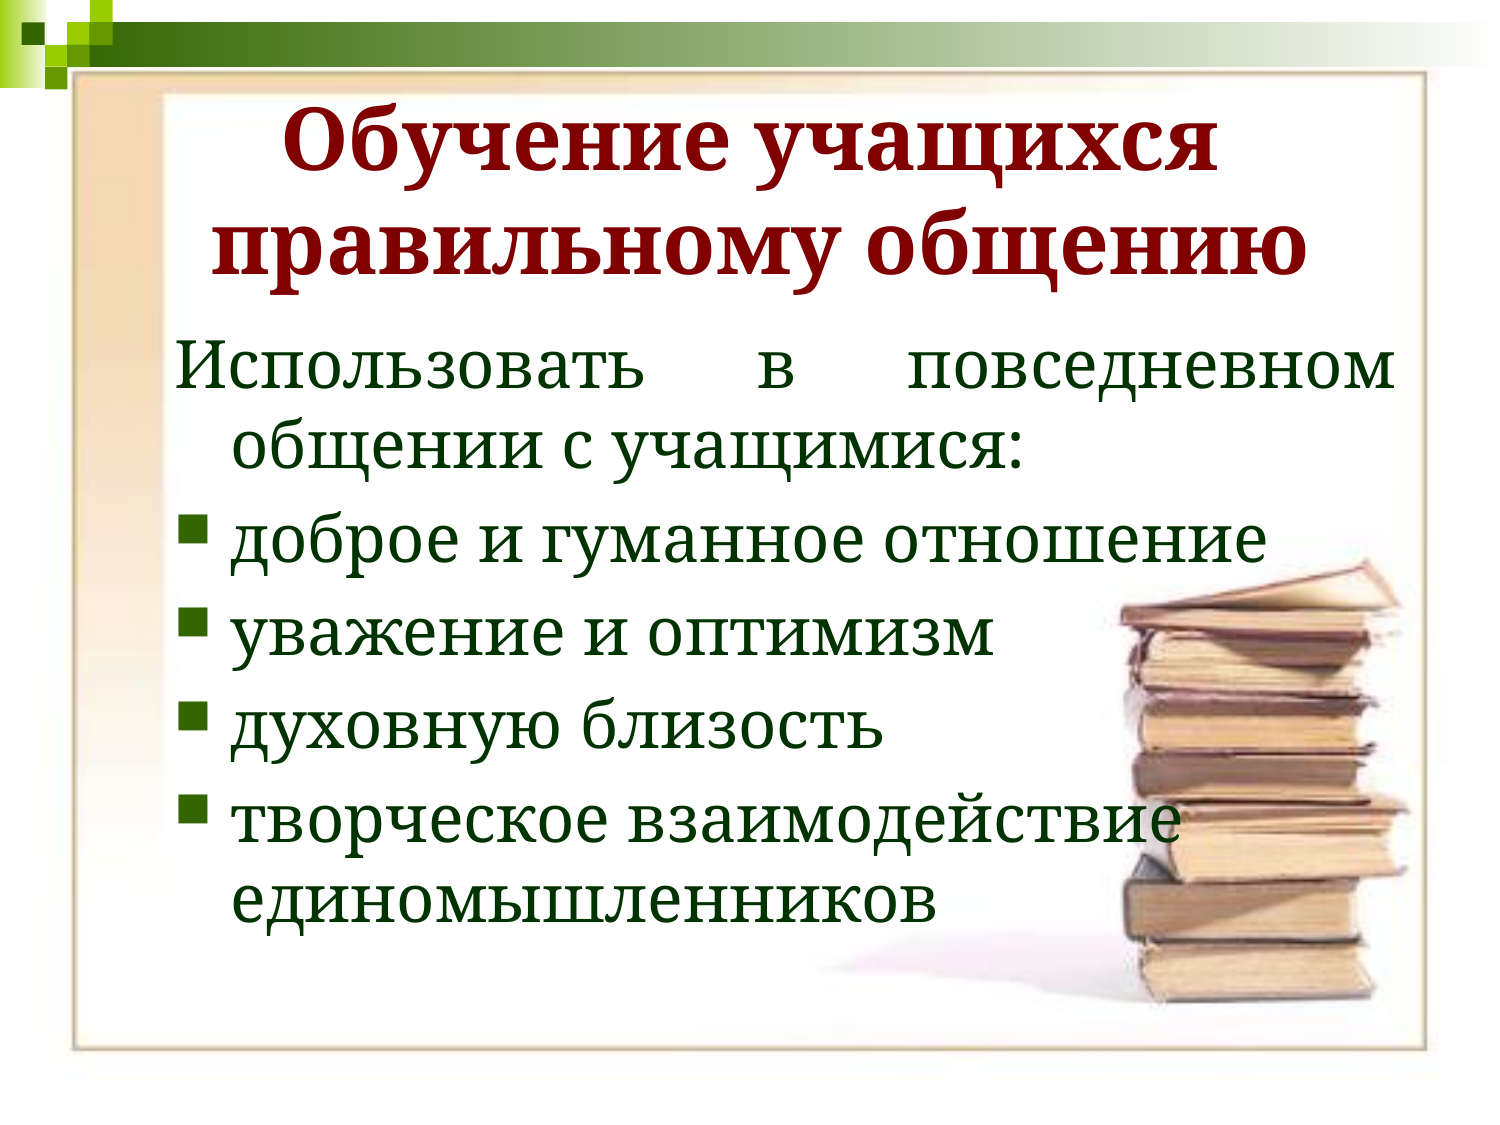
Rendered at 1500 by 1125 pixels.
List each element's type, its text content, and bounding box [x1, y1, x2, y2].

picture [47, 0, 89, 44]
list Использовать в повседневном общении с учащимися: доброе и гуманное отношение уважение и оптимизм духовную близость творческое взаимодействие единомышленников [159, 314, 1412, 1000]
picture [0, 67, 1500, 1125]
picture [113, 0, 1500, 22]
title Обучение учащихся правильному общению [74, 74, 1426, 301]
